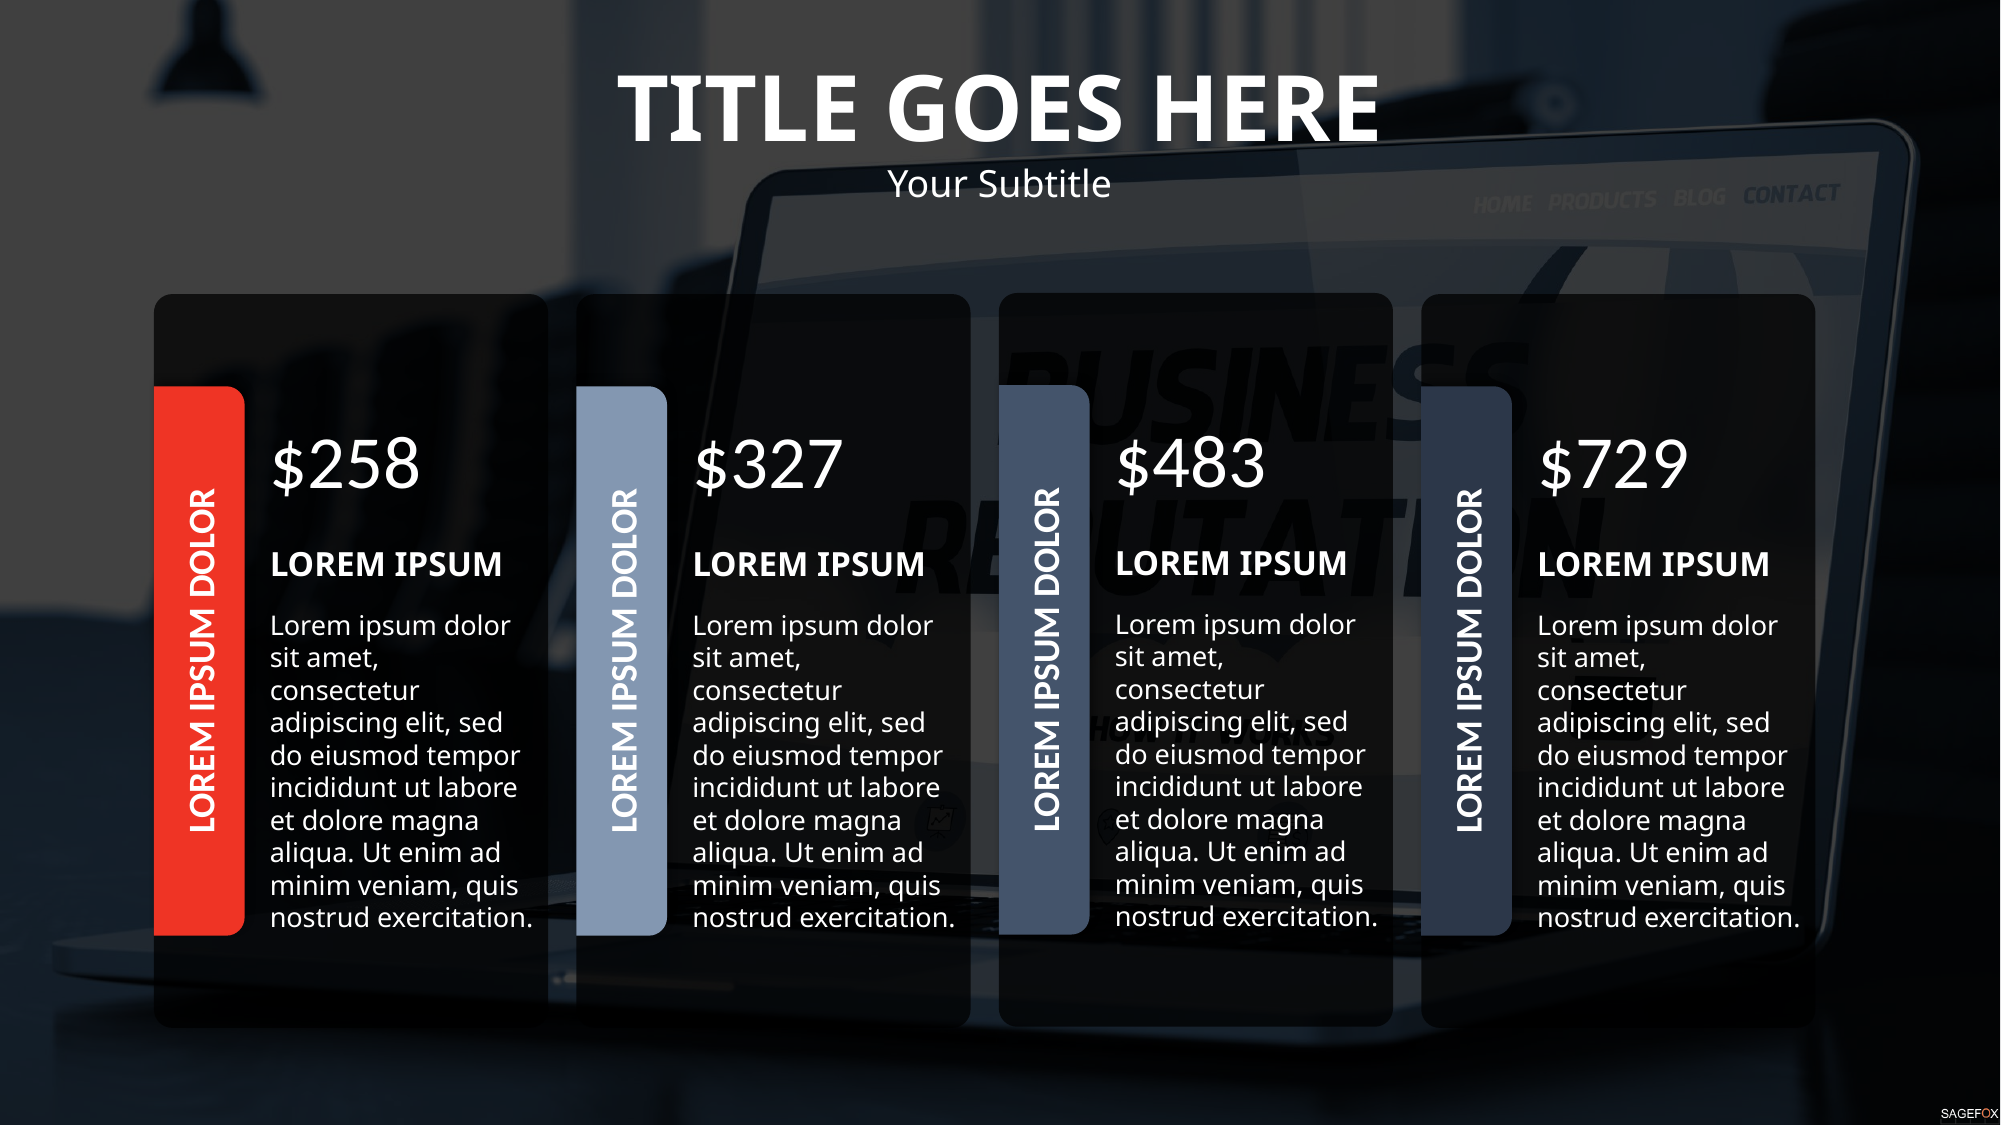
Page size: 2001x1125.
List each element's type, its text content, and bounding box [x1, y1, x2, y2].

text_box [153, 294, 549, 1028]
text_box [998, 292, 1394, 1027]
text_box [576, 294, 971, 1028]
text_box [1421, 294, 1816, 1028]
picture [0, 0, 2001, 1125]
text_box TITLE GOES HERE Your Subtitle [548, 42, 1452, 212]
